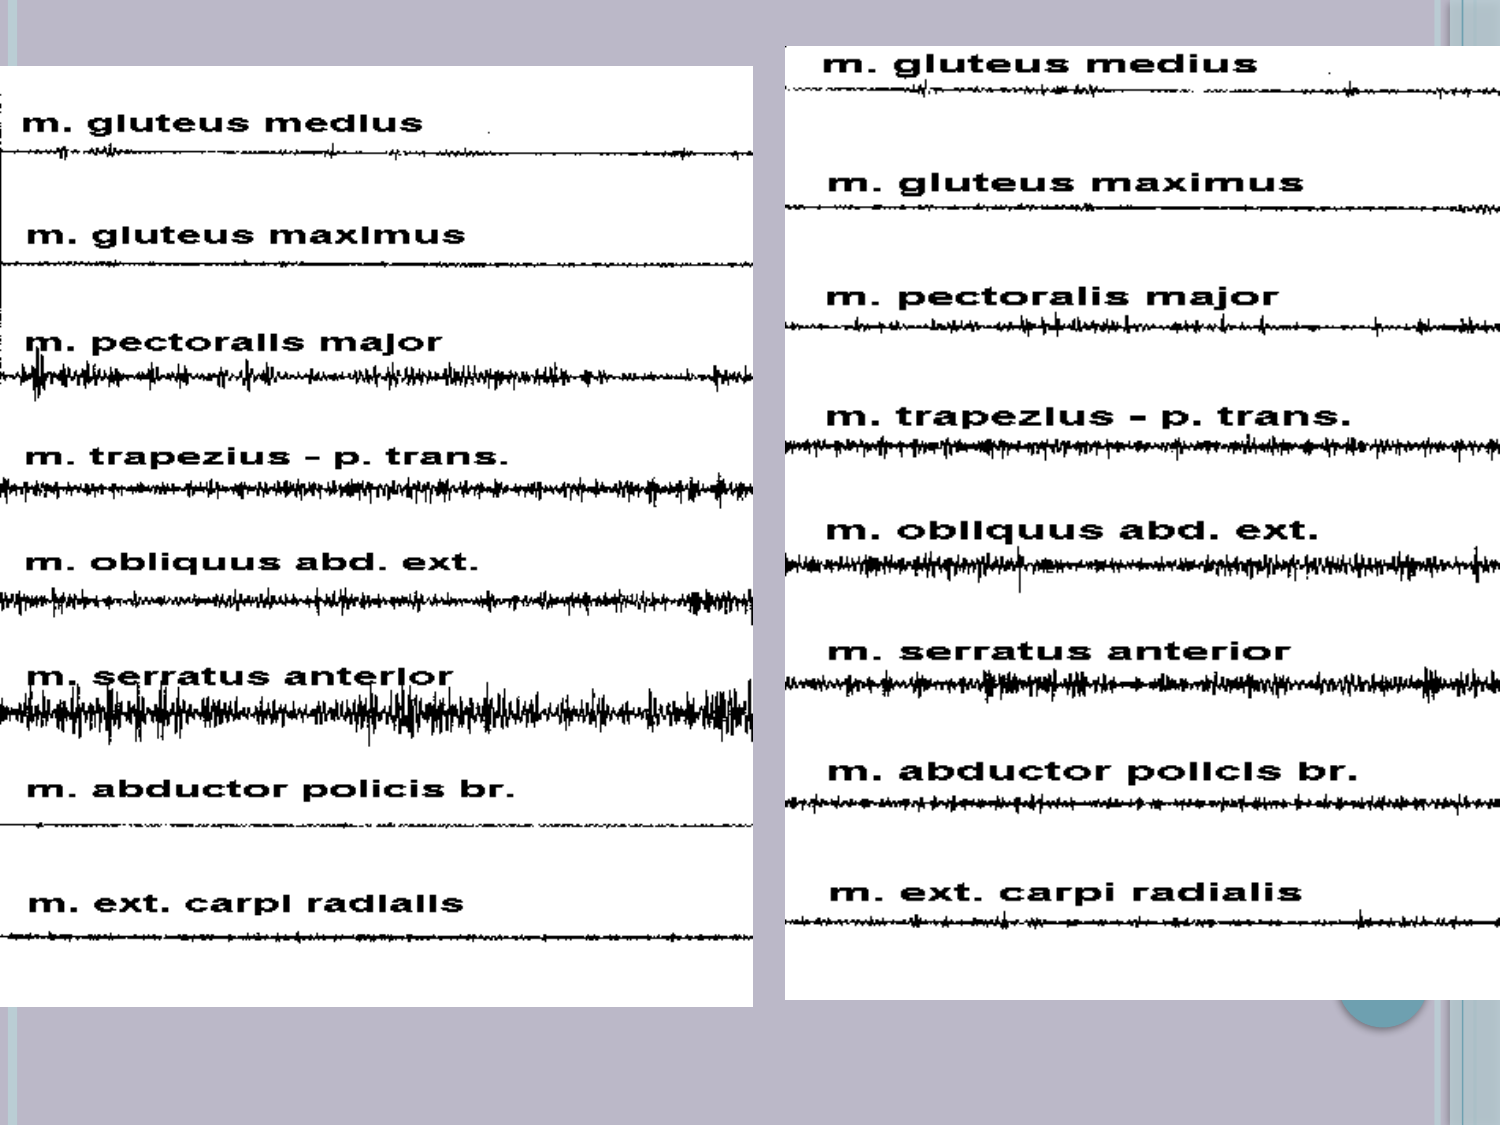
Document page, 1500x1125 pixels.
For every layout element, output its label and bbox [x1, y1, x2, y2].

list [0, 65, 754, 1008]
title [112, 0, 1388, 150]
text_box [784, 45, 1500, 1000]
